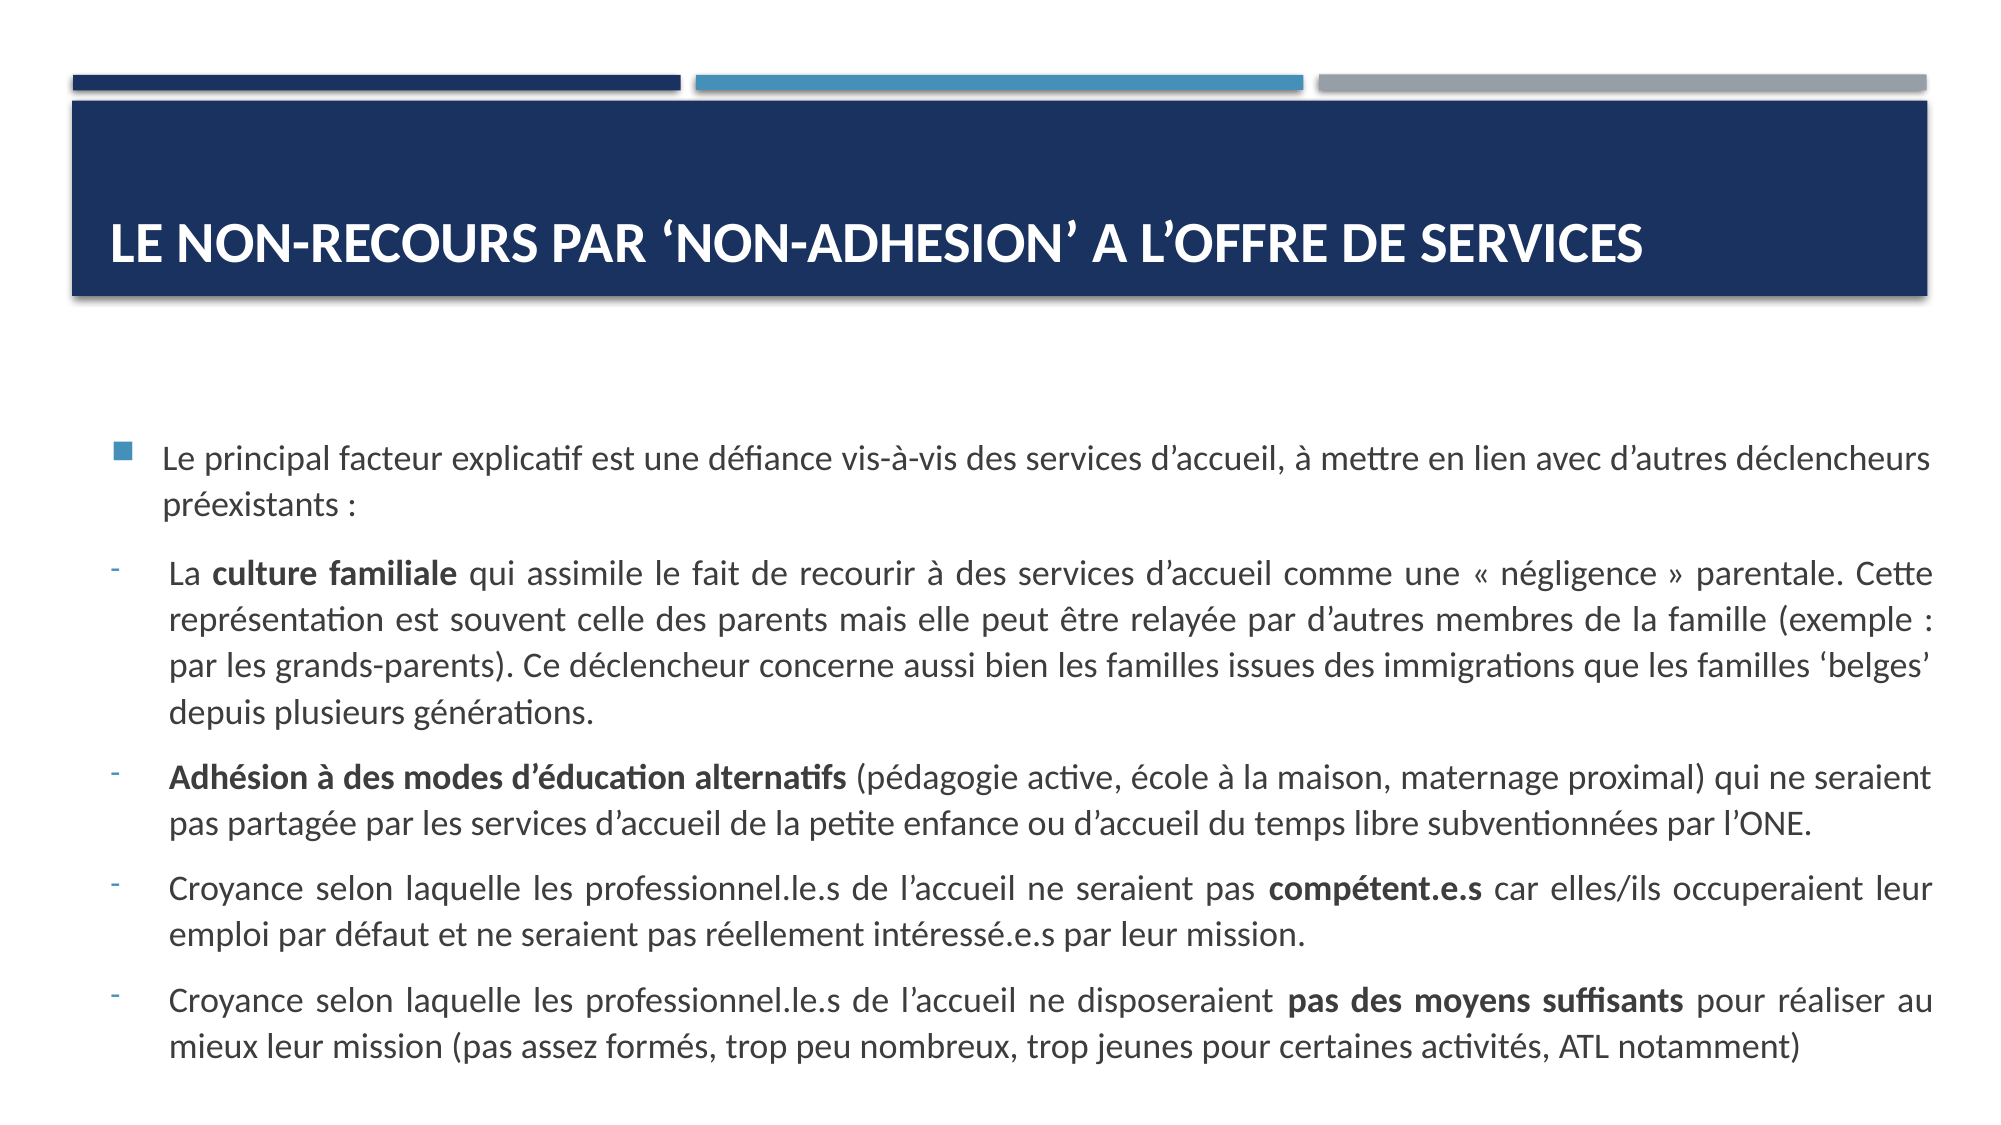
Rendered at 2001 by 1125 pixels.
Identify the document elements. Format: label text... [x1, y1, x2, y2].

list Le principal facteur explicatif est une défiance vis-à-vis des services d’accueil, à mettre en lien avec d’autres déclencheurs préexistants : La culture familiale qui assimile le fait de recourir à des services d’accueil comme une « négligence » parentale. Cette représentation est souvent celle des parents mais elle peut être relayée par d’autres membres de la famille (exemple : par les grands-parents). Ce déclencheur concerne aussi bien les familles issues des immigrations que les familles ‘belges’ depuis plusieurs générations. Adhésion à des modes d’éducation alternatifs (pédagogie active, école à la maison, maternage proximal) qui ne seraient pas partagée par les services d’accueil de la petite enfance ou d’accueil du temps libre subventionnées par l’ONE. Croyance selon laquelle les professionnel.le.s de l’accueil ne seraient pas compétent.e.s car elles/ils occuperaient leur emploi par défaut et ne seraient pas réellement intéressé.e.s par leur mission. Croyance selon laquelle les professionnel.le.s de l’accueil ne disposeraient pas des moyens suffisants pour réaliser au mieux leur mission (pas assez formés, trop peu nombreux, trop jeunes pour certaines activités, ATL notamment) [95, 357, 1949, 1097]
title LE NON-RECOURS PAR ‘NON-ADHESION’ A L’OFFRE DE SERVICES [95, 115, 1905, 282]
